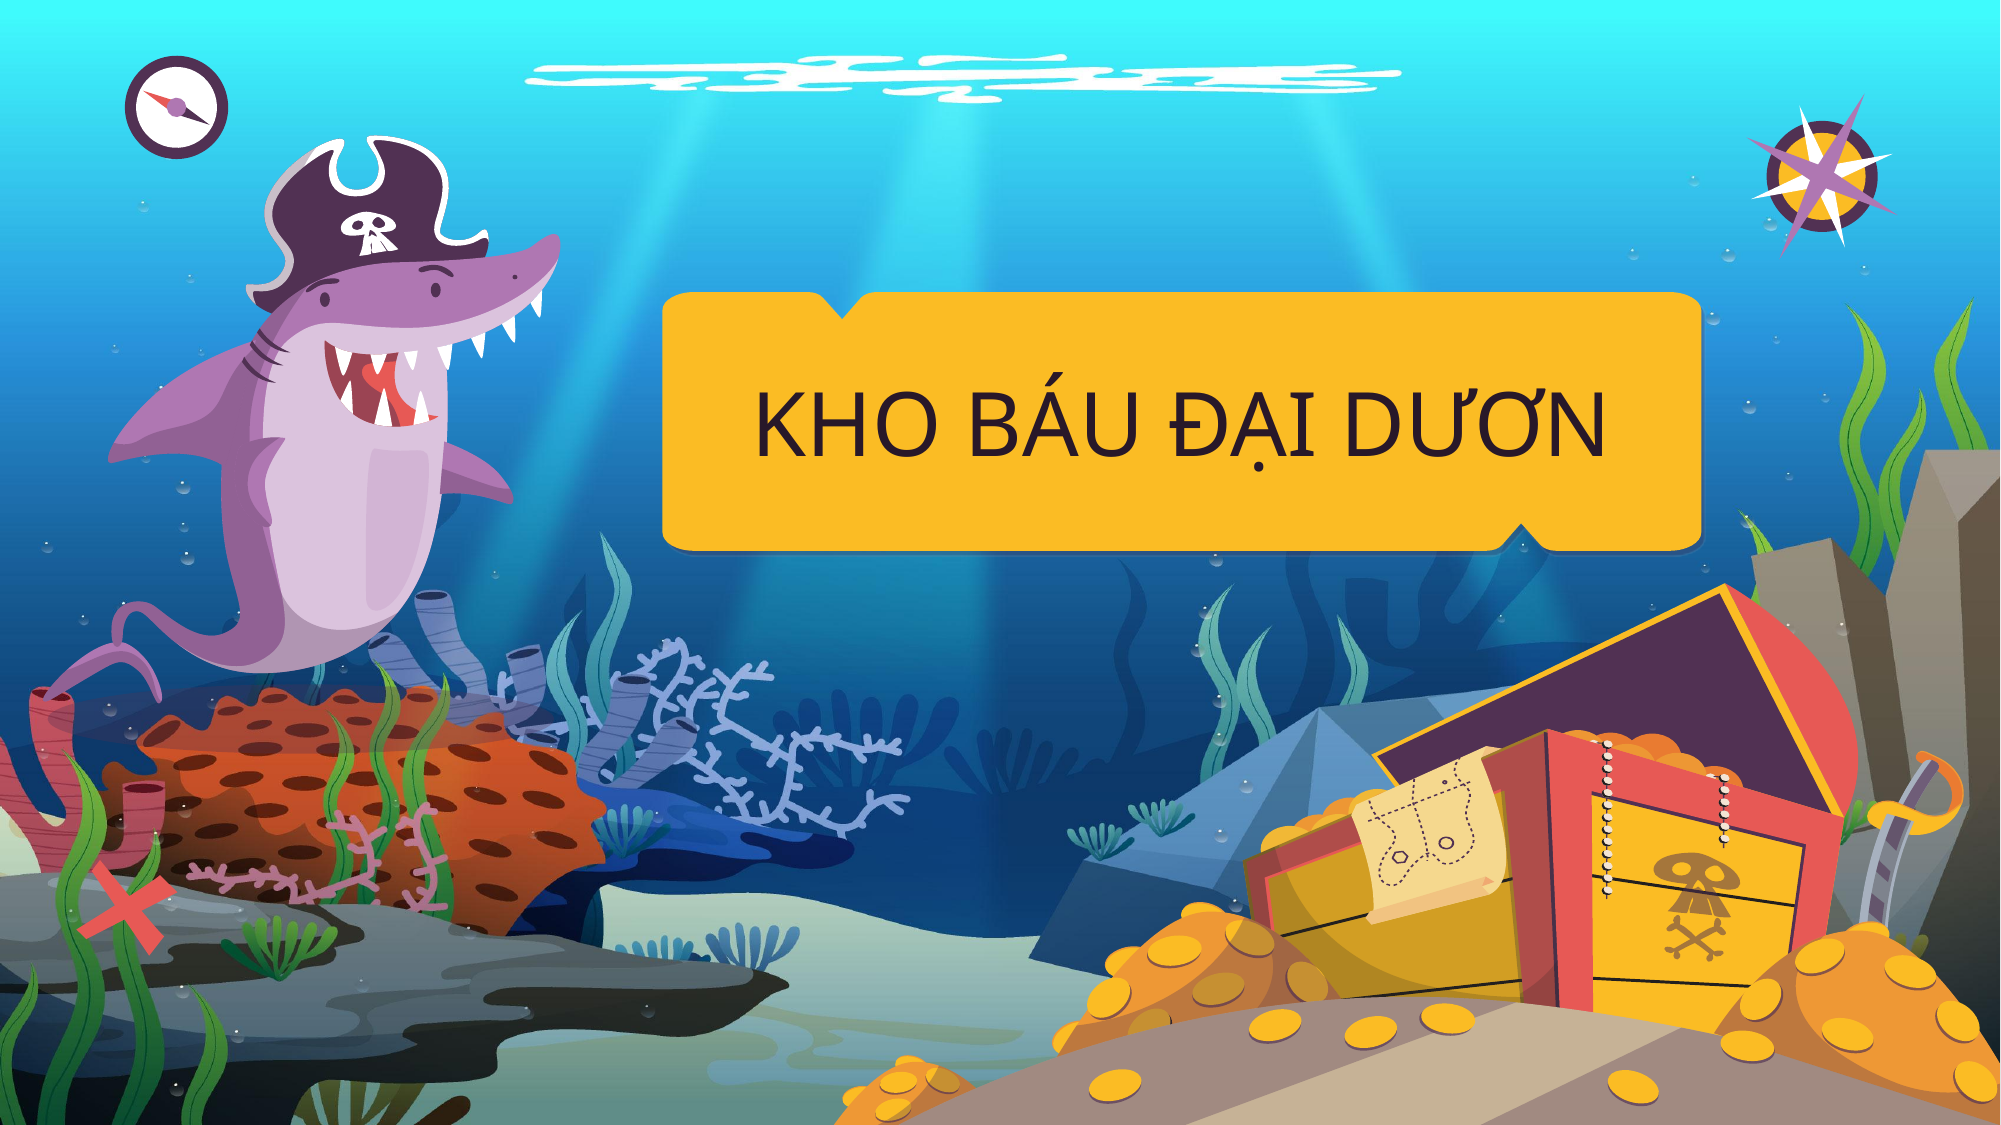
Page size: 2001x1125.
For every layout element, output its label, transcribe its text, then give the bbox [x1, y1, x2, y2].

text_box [106, 37, 247, 133]
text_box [40, 135, 561, 754]
text_box KHO BÁU ĐẠI DƯƠN [662, 292, 1702, 551]
picture [0, 0, 2001, 1125]
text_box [76, 859, 178, 956]
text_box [1746, 93, 1898, 260]
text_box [833, 582, 2000, 1125]
